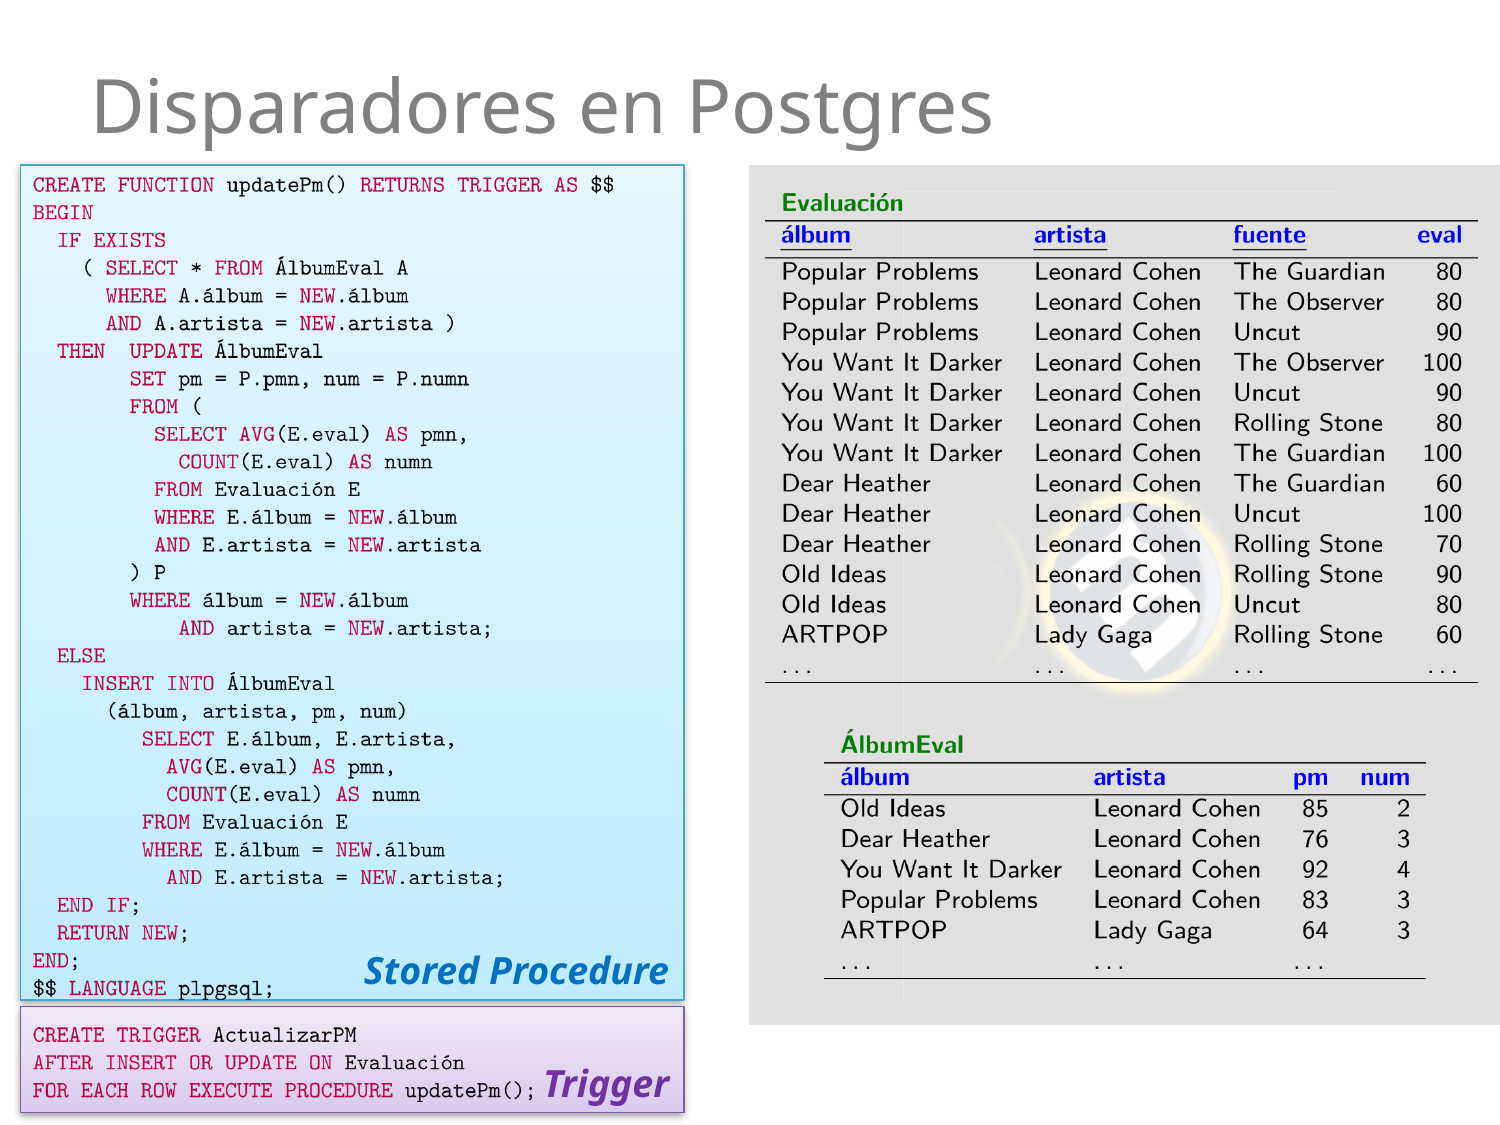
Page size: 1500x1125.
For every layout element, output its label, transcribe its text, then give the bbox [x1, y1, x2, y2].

text_box Stored Procedure [20, 164, 685, 1001]
picture [717, 193, 1500, 979]
text_box [748, 822, 1500, 1027]
title Disparadores en Postgres [75, 45, 1425, 163]
text_box Trigger [20, 1007, 685, 1113]
picture [32, 175, 613, 1001]
text_box [748, 160, 1500, 375]
picture [32, 1027, 532, 1103]
